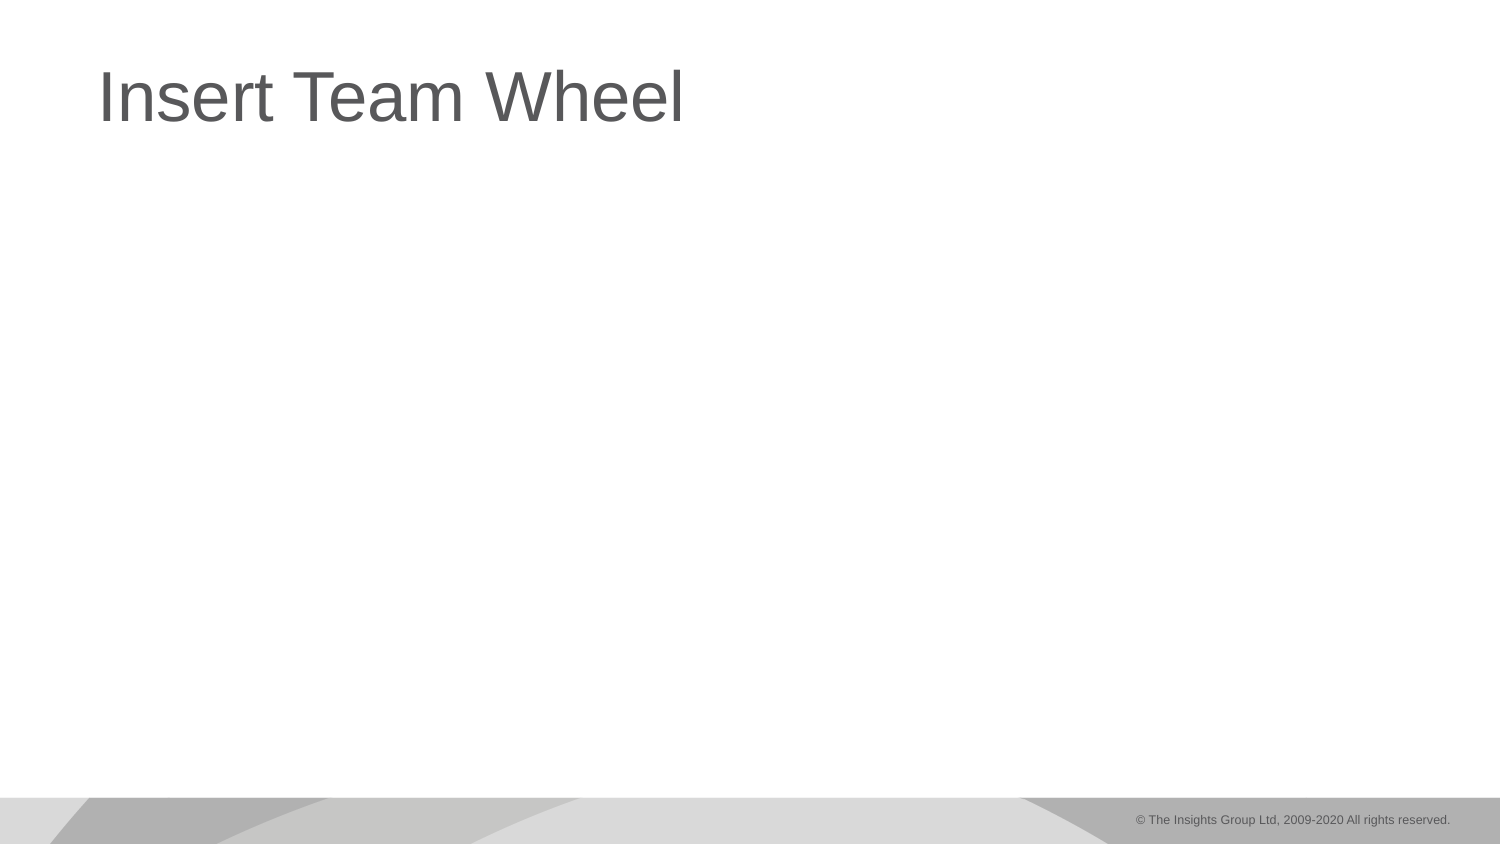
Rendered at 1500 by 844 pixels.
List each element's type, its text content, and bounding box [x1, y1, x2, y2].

picture [0, 791, 1500, 844]
title Insert Team Wheel [82, 23, 1412, 164]
